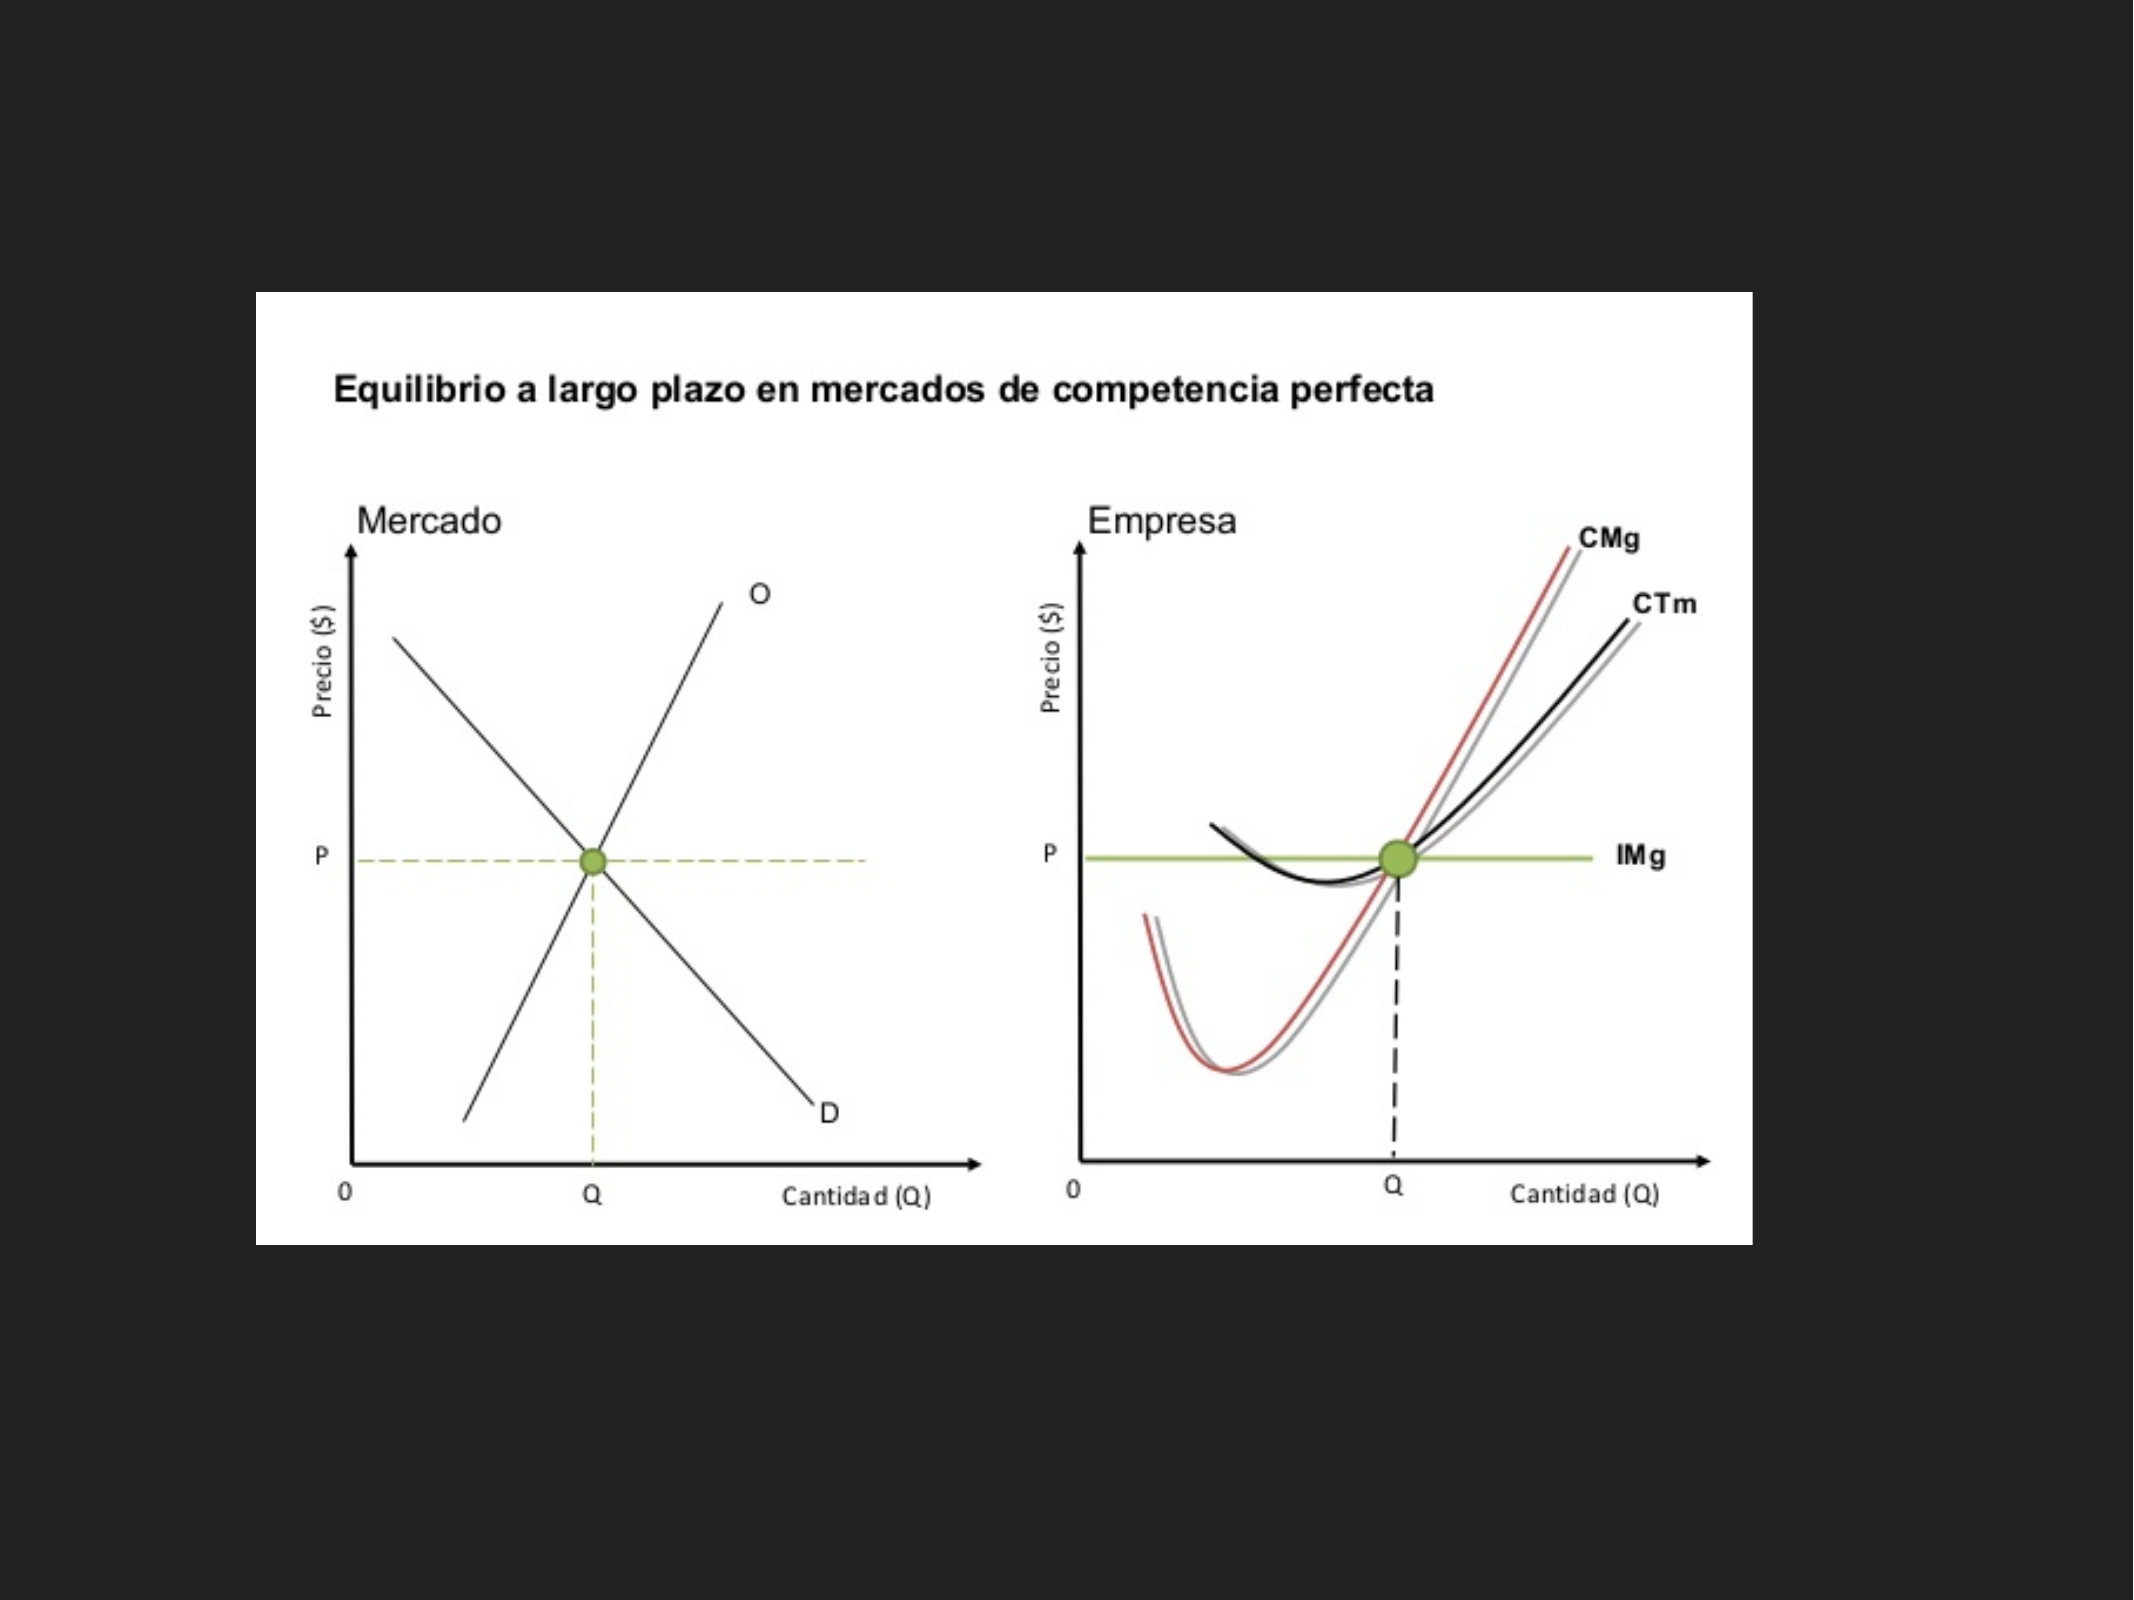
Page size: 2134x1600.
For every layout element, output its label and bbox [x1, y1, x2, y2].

picture [255, 292, 1753, 1245]
